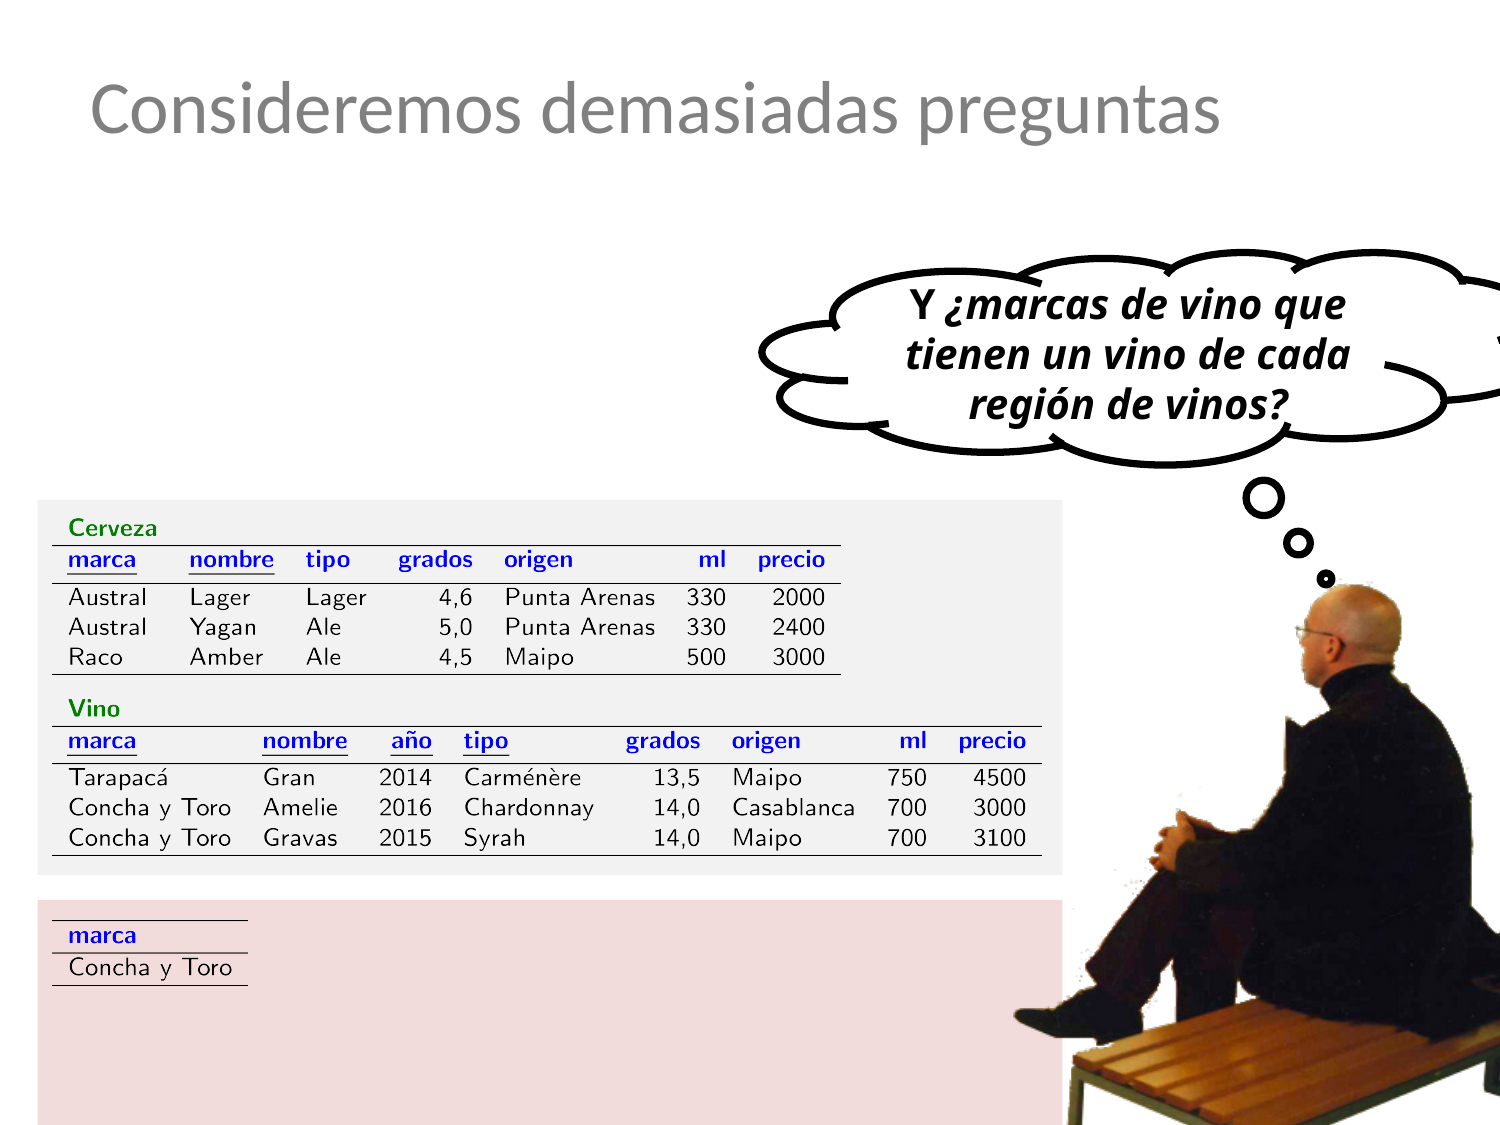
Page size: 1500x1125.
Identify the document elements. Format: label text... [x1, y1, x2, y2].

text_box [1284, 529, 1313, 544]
text_box [35, 898, 1004, 1125]
text_box Y ¿marcas de vino que tienen un vino de cada región de vinos? [759, 250, 1500, 468]
picture [52, 545, 1500, 1125]
text_box [35, 498, 1065, 877]
picture [52, 920, 248, 986]
text_box Y ¿marcas de vino que tienen un vino de cada región de vinos? [1243, 478, 1284, 518]
title Consideremos demasiadas preguntas [75, 45, 1425, 163]
picture [52, 518, 841, 676]
